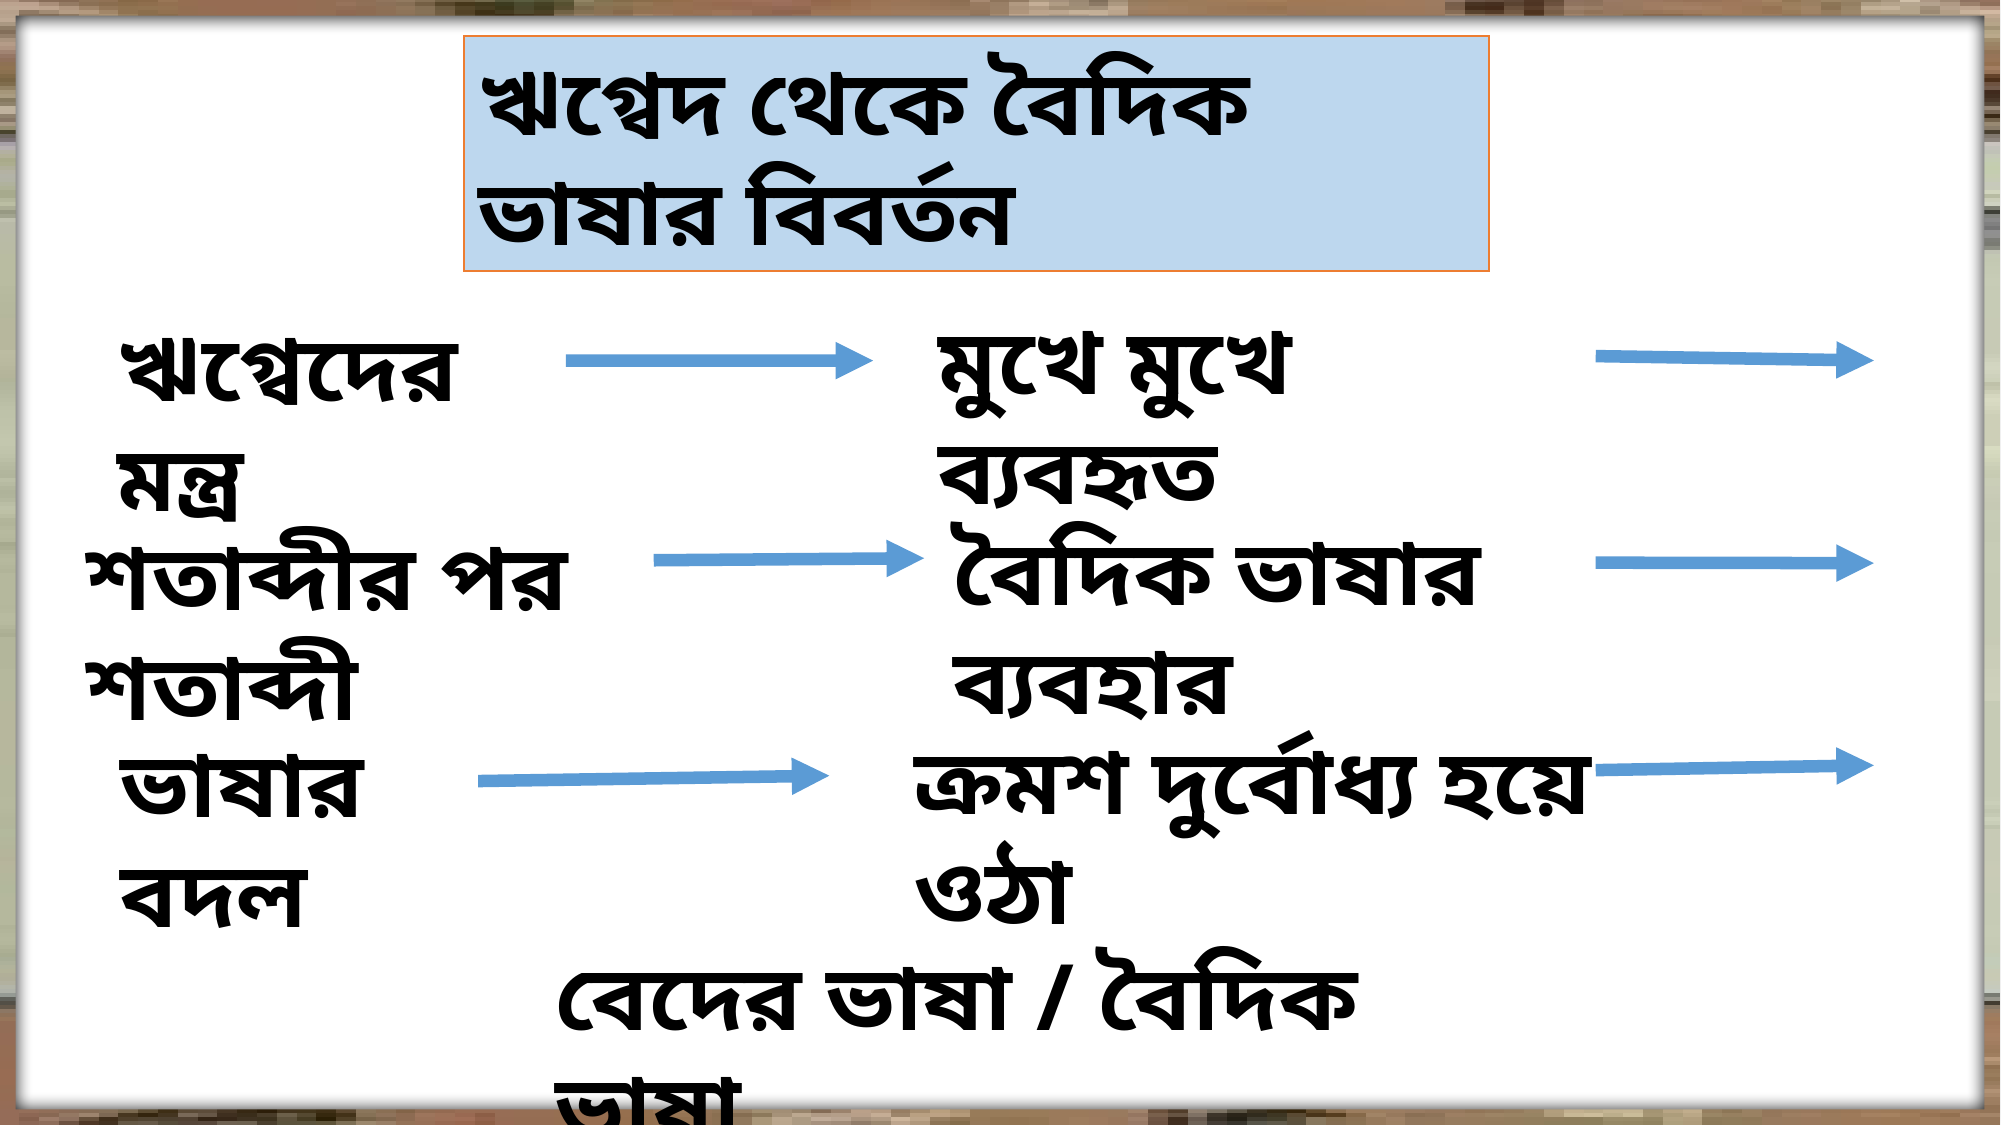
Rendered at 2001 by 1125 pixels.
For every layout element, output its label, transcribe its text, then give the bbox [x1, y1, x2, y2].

picture [0, 0, 2000, 1125]
text_box ক্রমশ দুর্বোধ্য হয়ে ওঠা [899, 715, 1704, 950]
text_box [1595, 356, 1874, 361]
text_box বেদের ভাষা / বৈদিক ভাষা [540, 931, 1431, 1125]
text_box বৈদিক ভাষার ব্যবহার [938, 506, 1640, 715]
text_box মুখে মুখে ব্যবহৃত [924, 295, 1489, 531]
text_box শতাব্দীর পর শতাব্দী [72, 511, 692, 747]
text_box ভাষার বদল [105, 718, 559, 954]
text_box ঋগ্বেদের মন্ত্র [102, 302, 606, 511]
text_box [1595, 765, 1874, 771]
text_box ঋগ্বেদ থেকে বৈদিক ভাষার বিবর্তন [463, 35, 1490, 272]
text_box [478, 775, 830, 782]
